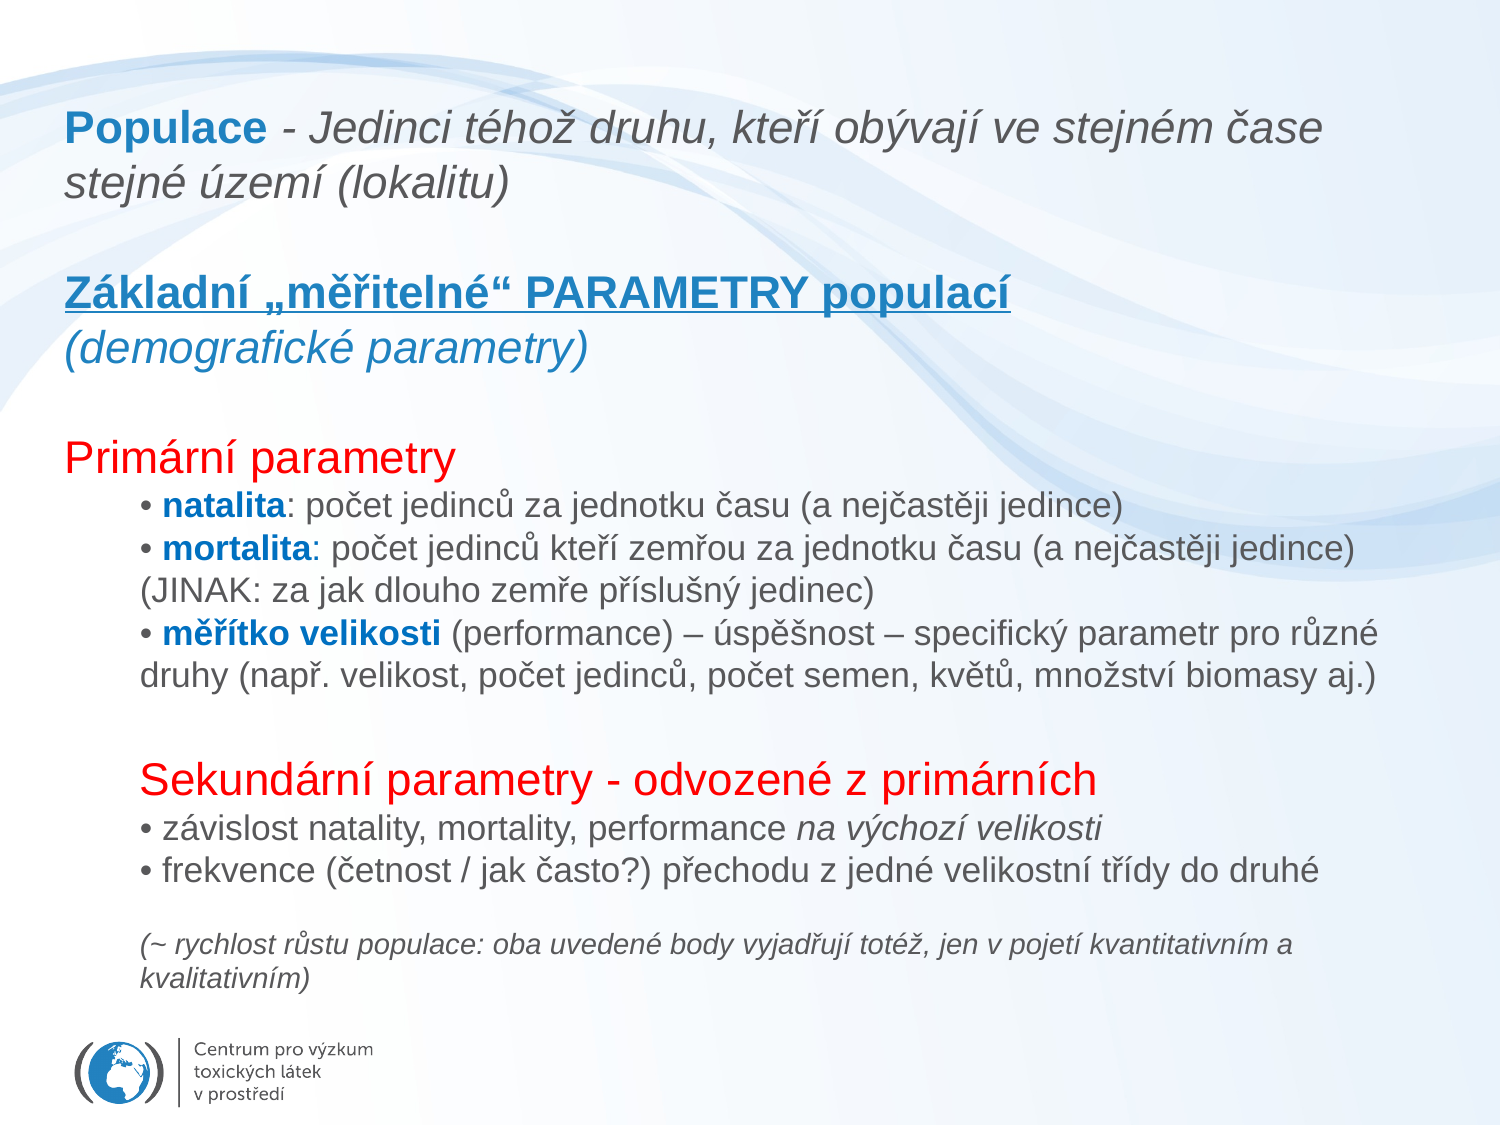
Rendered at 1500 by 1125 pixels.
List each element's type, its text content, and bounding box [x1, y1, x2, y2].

text_box Populace - Jedinci téhož druhu, kteří obývají ve stejném čase stejné území (lokalitu) Základní „měřitelné“ PARAMETRY populací (demografické parametry) Primární parametry • natalita: počet jedinců za jednotku času (a nejčastěji jedince) • mortalita: počet jedinců kteří zemřou za jednotku času (a nejčastěji jedince) (JINAK: za jak dlouho zemře příslušný jedinec) • měřítko velikosti (performance) – úspěšnost – specifický parametr pro různé druhy (např. velikost, počet jedinců, počet semen, květů, množství biomasy aj.) Sekundární parametry - odvozené z primárních • závislost natality, mortality, performance na výchozí velikosti • frekvence (četnost / jak často?) přechodu z jedné velikostní třídy do druhé (~ rychlost růstu populace: oba uvedené body vyjadřují totéž, jen v pojetí kvantitativním a kvalitativním) [49, 90, 1463, 1003]
picture [0, 0, 1500, 1125]
